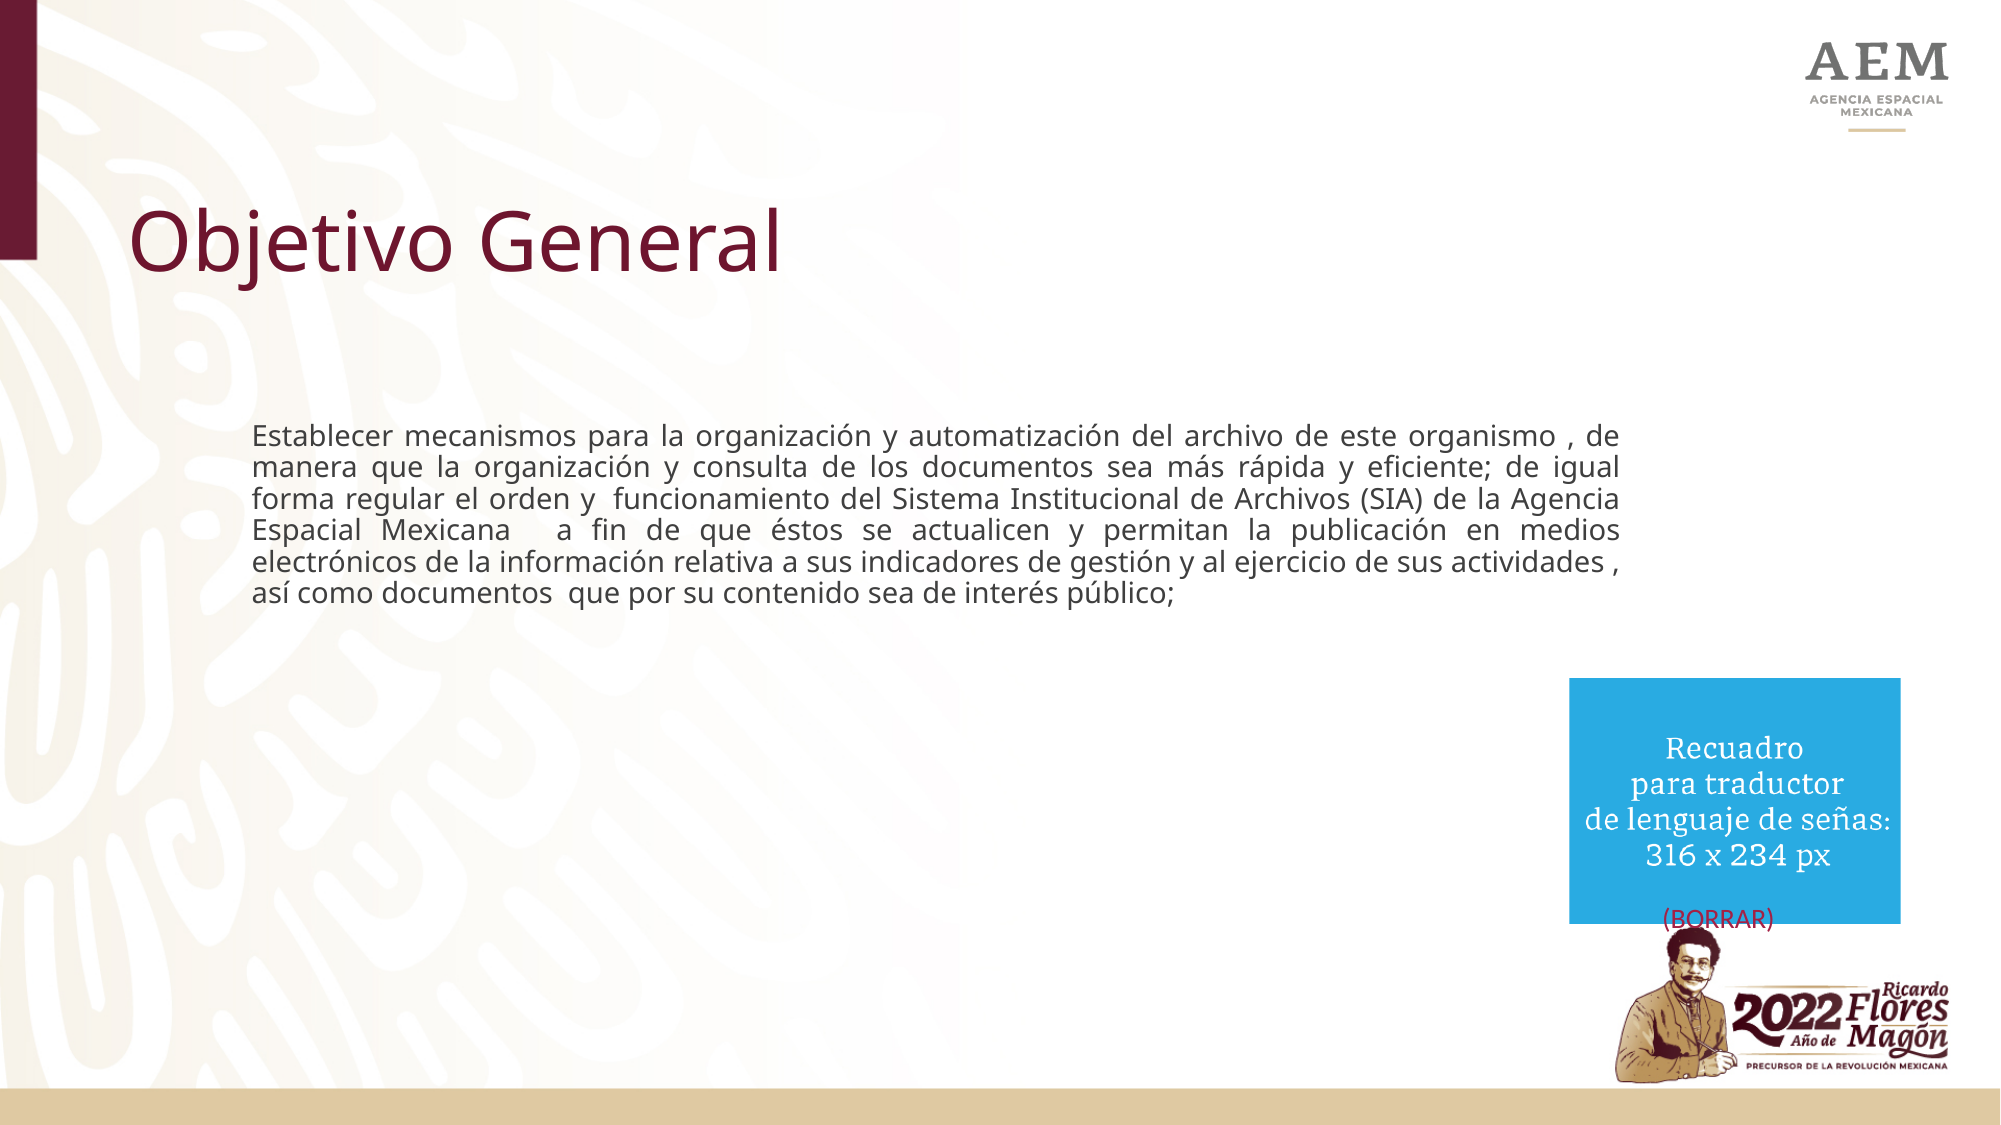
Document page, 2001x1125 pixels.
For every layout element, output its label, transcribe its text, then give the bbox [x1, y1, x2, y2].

picture [0, 0, 2001, 1125]
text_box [1569, 677, 1901, 943]
title Objetivo General [112, 191, 1987, 329]
list Establecer mecanismos para la organización y automatización del archivo de este organismo , de manera que la organización y consulta de los documentos sea más rápida y eficiente; de igual forma regular el orden y funcionamiento del Sistema Institucional de Archivos (SIA) de la Agencia Espacial Mexicana a fin de que éstos se actualicen y permitan la publicación en medios electrónicos de la información relativa a sus indicadores de gestión y al ejercicio de sus actividades , así como documentos que por su contenido sea de interés público; [236, 413, 1637, 870]
